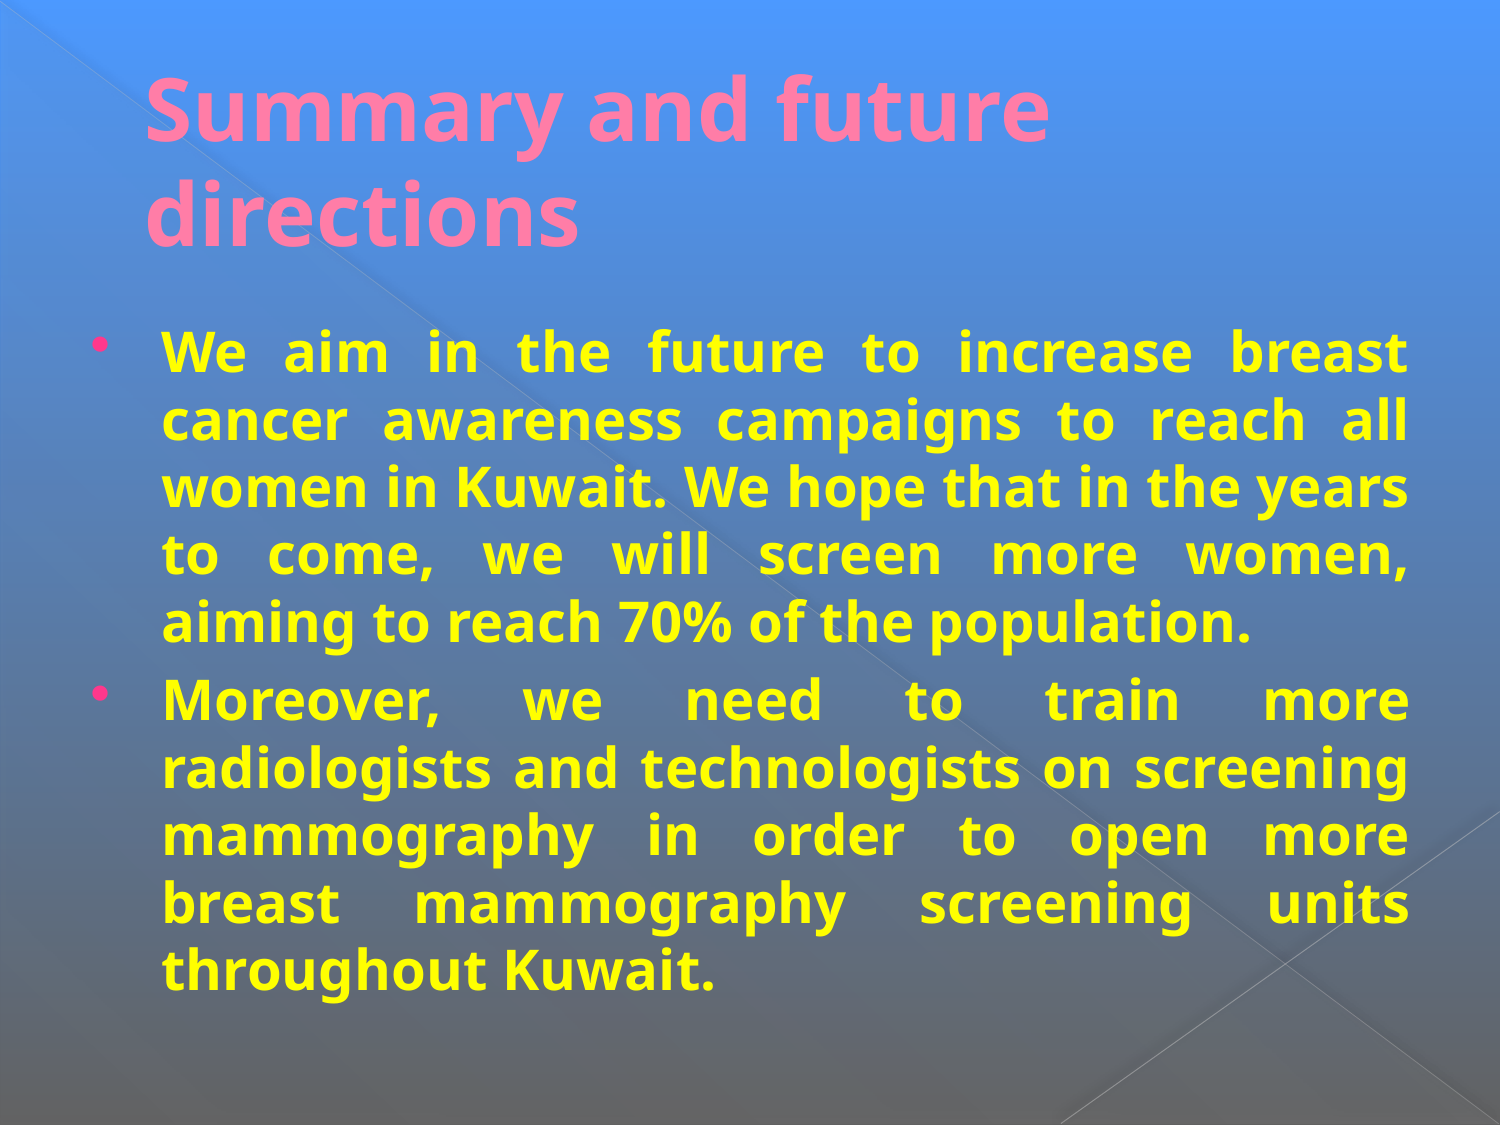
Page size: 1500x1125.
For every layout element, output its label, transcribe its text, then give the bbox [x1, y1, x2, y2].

title Summary and future directions [50, 43, 1475, 274]
list We aim in the future to increase breast cancer awareness campaigns to reach all women in Kuwait. We hope that in the years to come, we will screen more women, aiming to reach 70% of the population. Moreover, we need to train more radiologists and technologists on screening mammography in order to open more breast mammography screening units throughout Kuwait. [75, 308, 1425, 1059]
